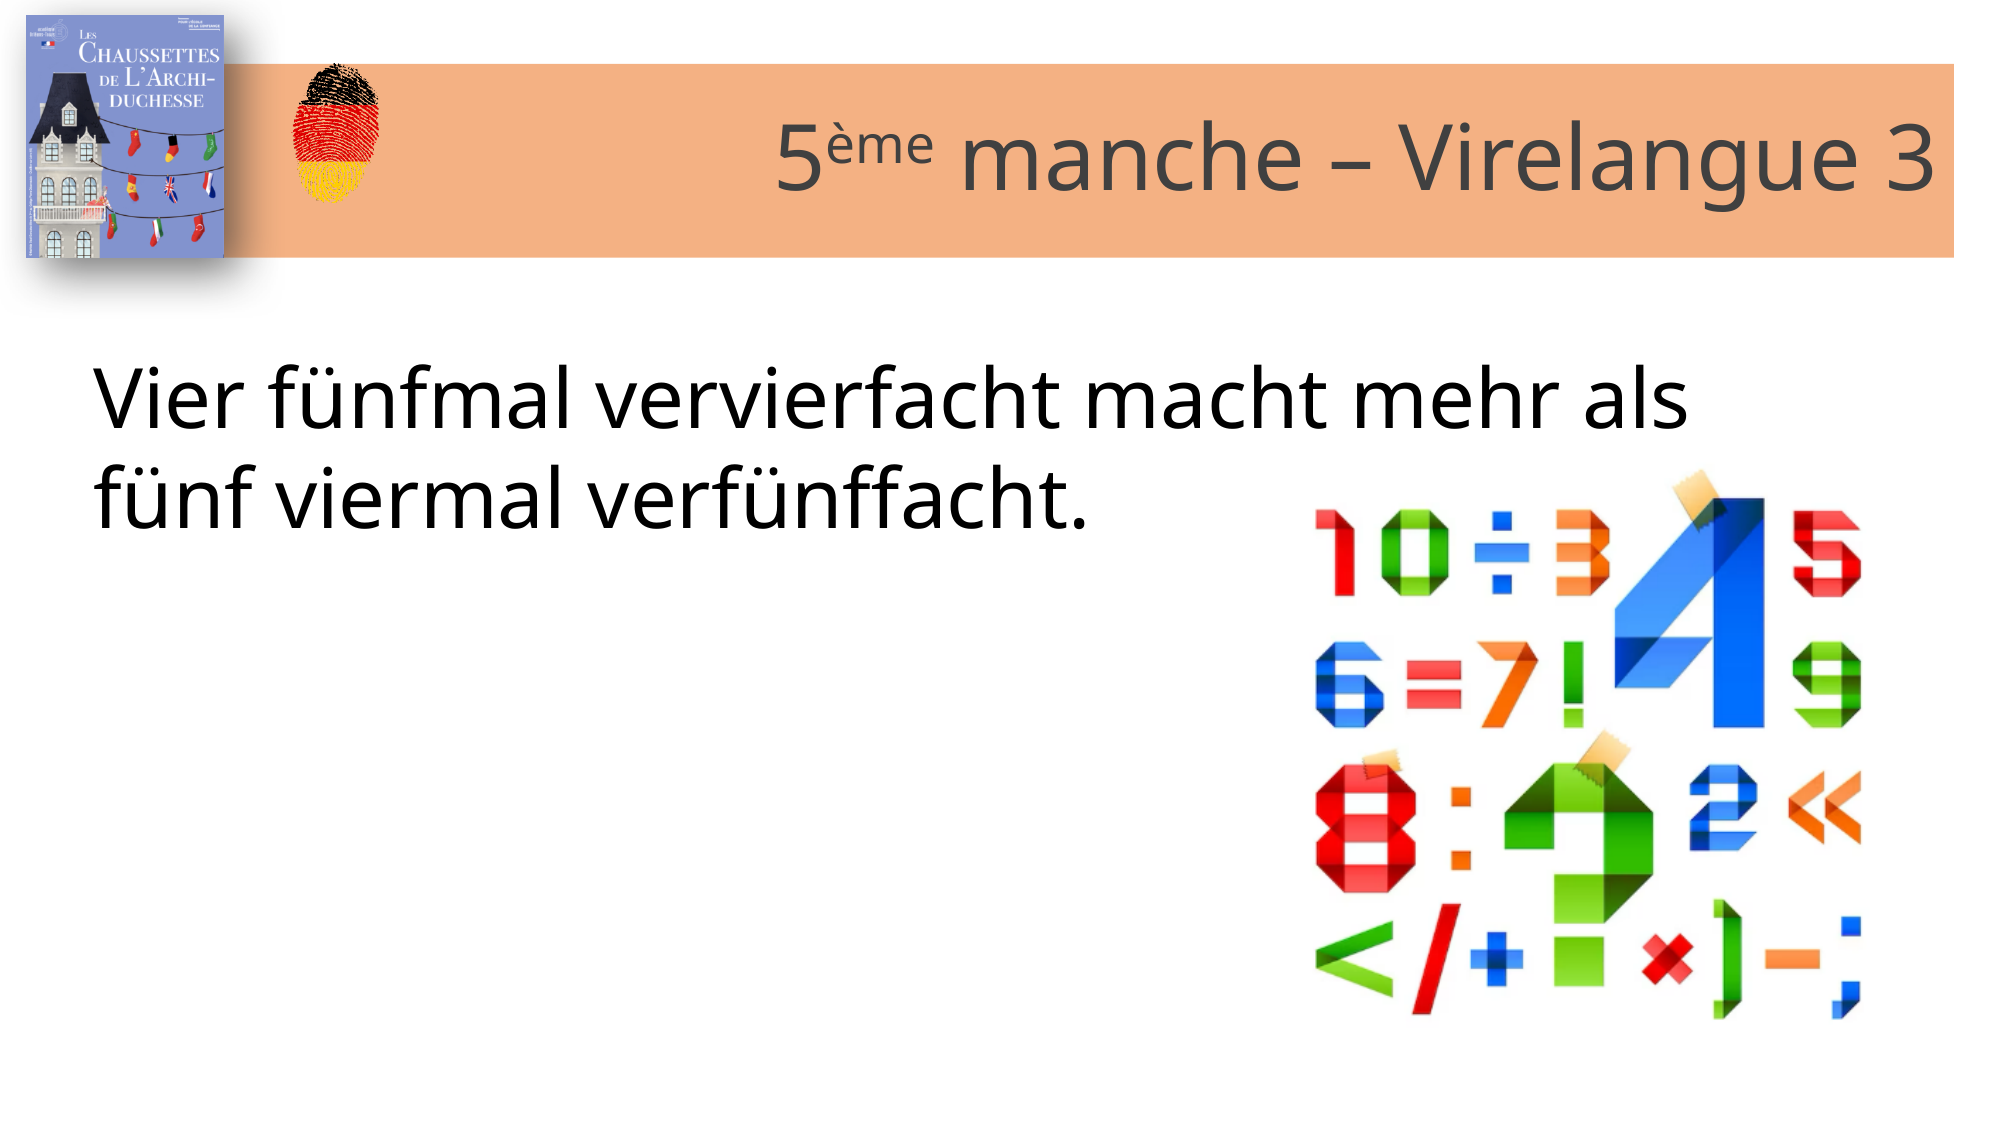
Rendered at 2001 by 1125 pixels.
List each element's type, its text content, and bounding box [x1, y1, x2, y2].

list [26, 15, 224, 258]
text_box Vier fünfmal vervierfacht macht mehr als fünf viermal verfünffacht. [78, 338, 1851, 553]
title 5ème manche – Virelangue 3 [271, 63, 1954, 258]
picture [1283, 449, 1895, 1062]
picture [291, 63, 379, 203]
